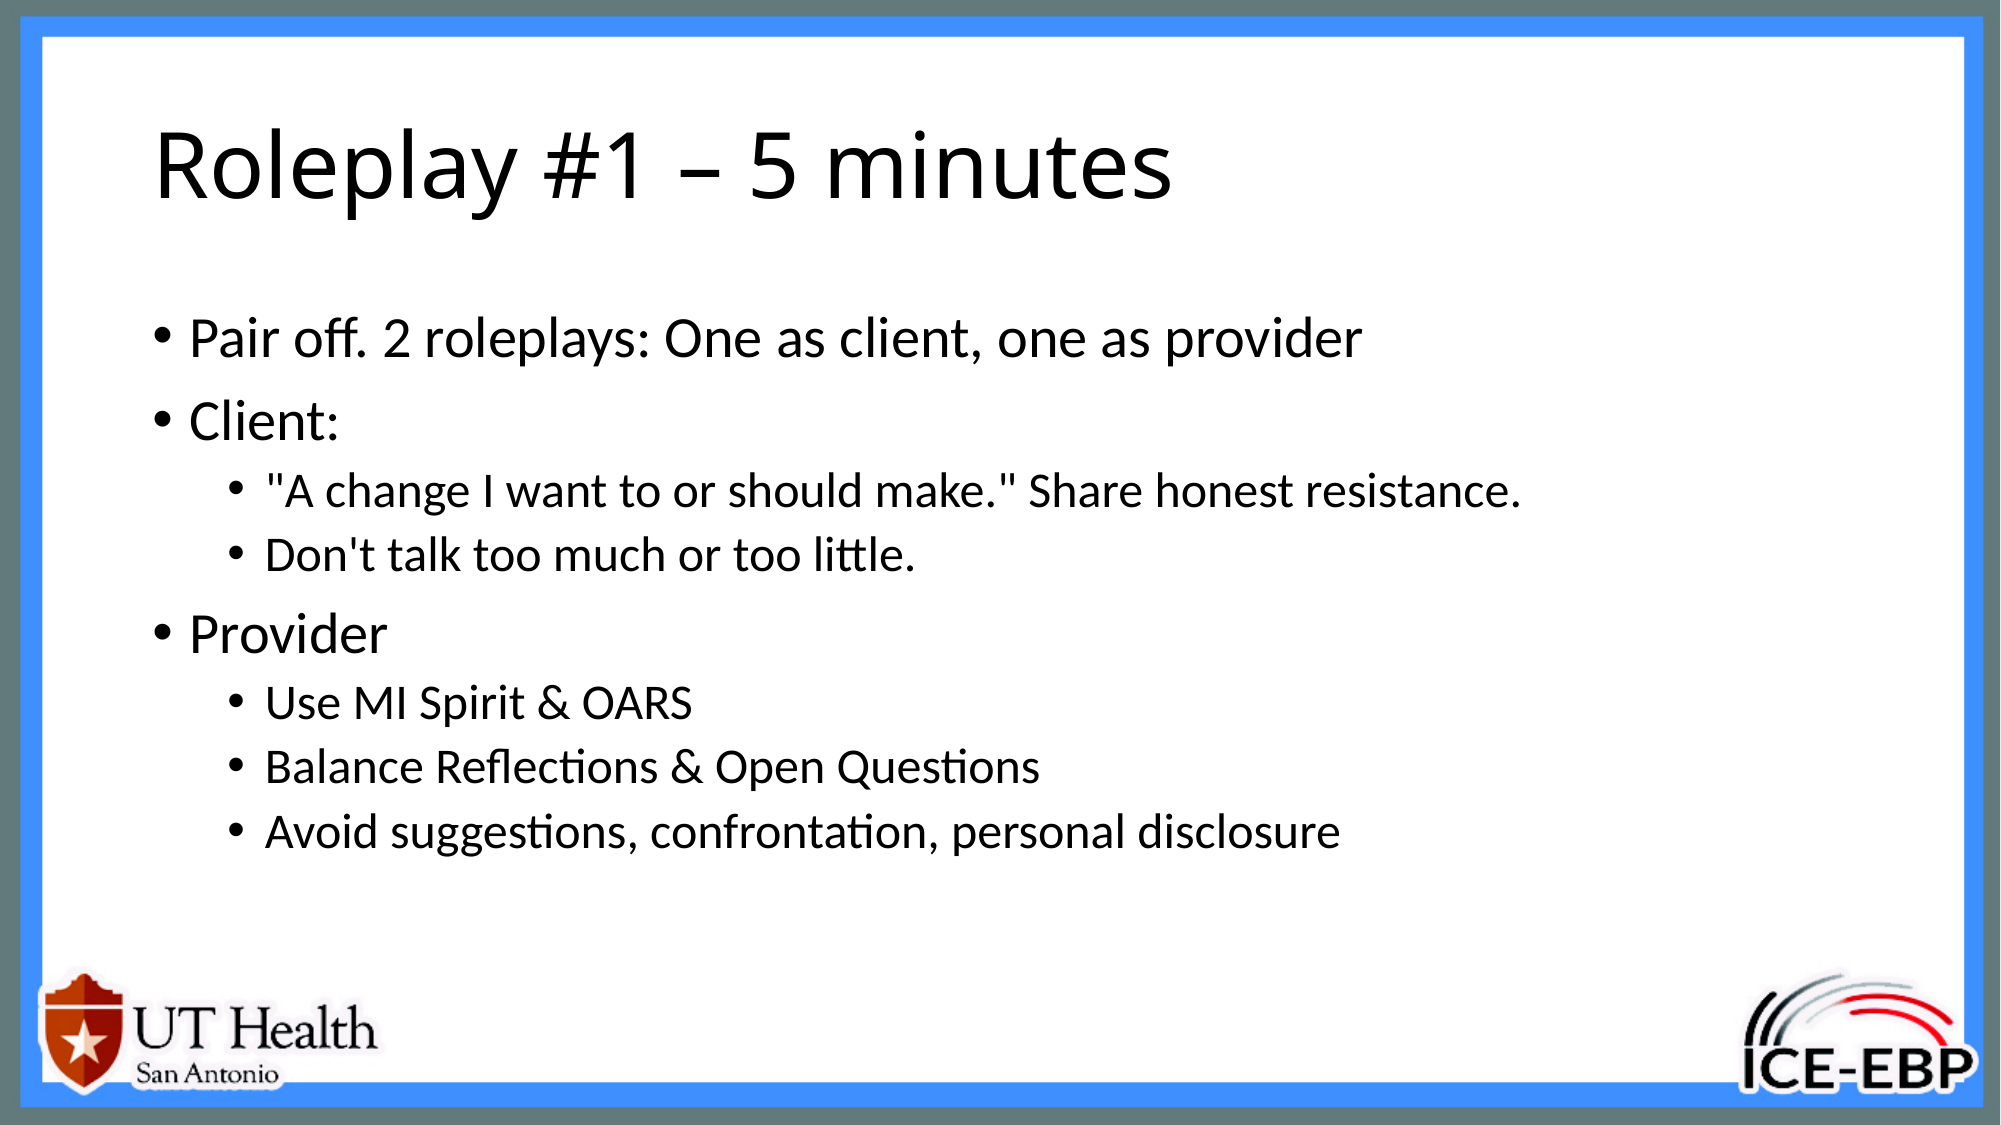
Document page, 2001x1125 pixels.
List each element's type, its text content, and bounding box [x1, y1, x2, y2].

list Pair off. 2 roleplays: One as client, one as provider Client: "A change I want to or should make." Share honest resistance. Don't talk too much or too little. Provider Use MI Spirit & OARS Balance Reflections & Open Questions Avoid suggestions, confrontation, personal disclosure [137, 299, 1863, 1014]
title Roleplay #1 – 5 minutes [137, 59, 1863, 278]
picture [0, 0, 2001, 1125]
